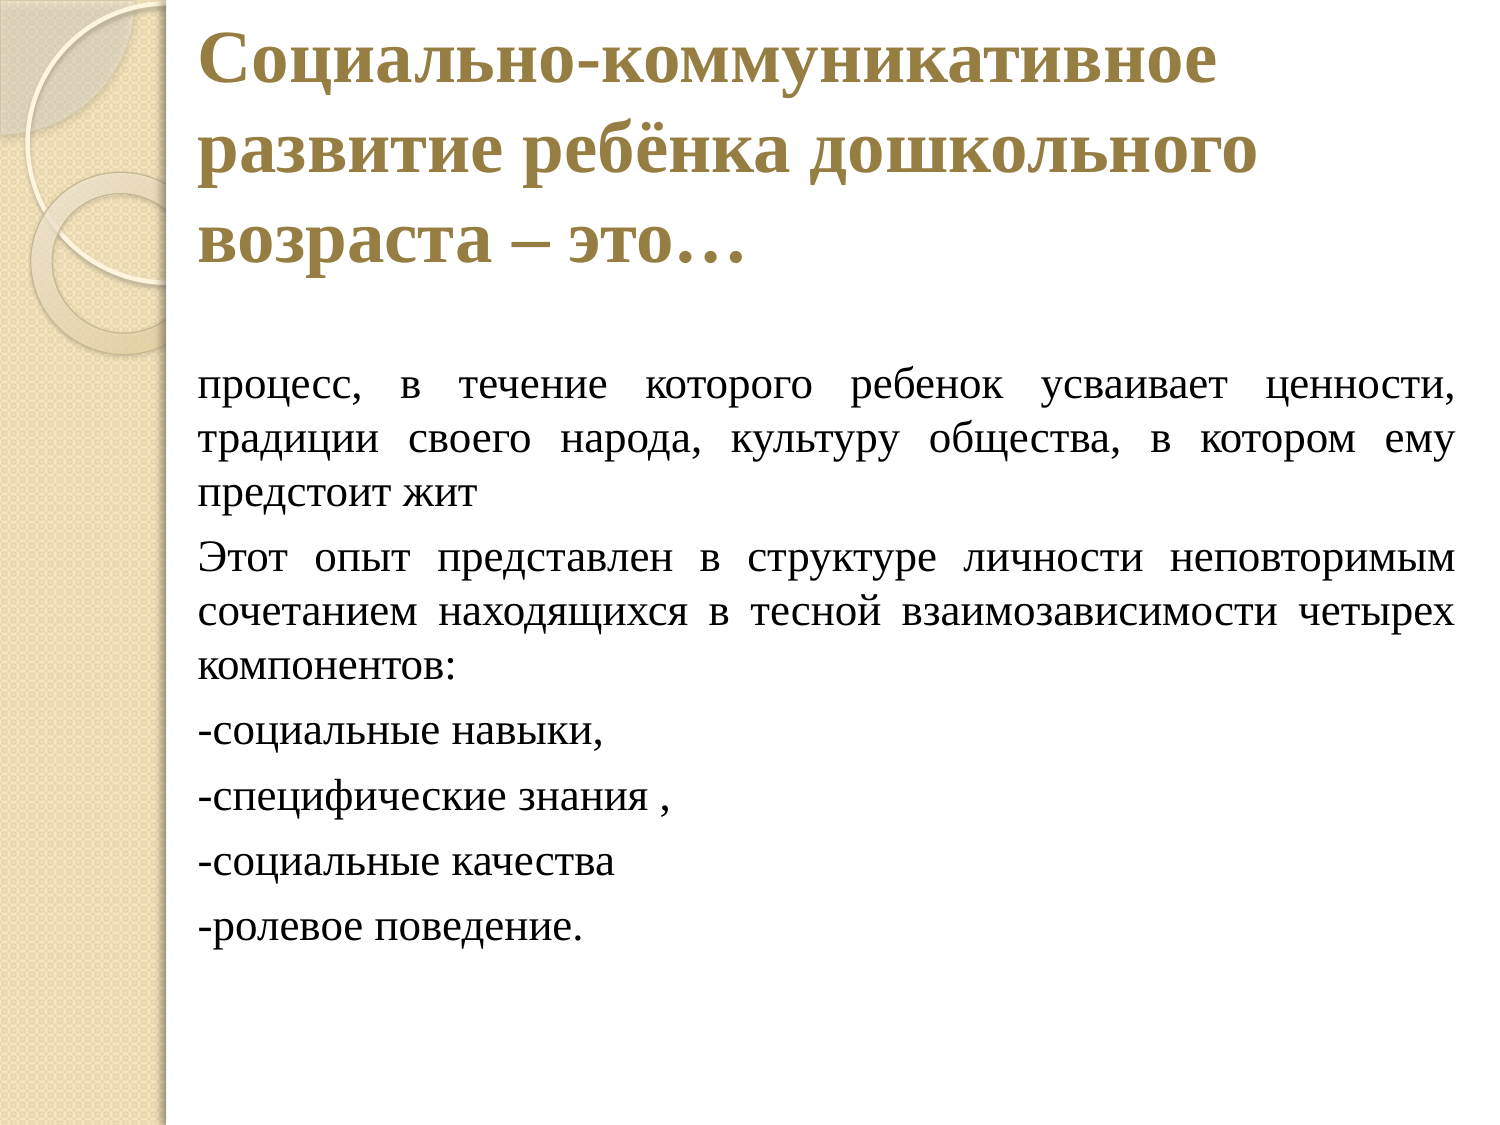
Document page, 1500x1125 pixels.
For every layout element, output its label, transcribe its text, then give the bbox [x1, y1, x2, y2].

list Социально-коммуникативное развитие ребёнка дошкольного возраста – это… процесс, в течение которого ребенок усваивает ценности, традиции своего народа, культуру общества, в котором ему предстоит жит Этот опыт представлен в структуре личности неповторимым сочетанием находящихся в тесной взаимозависимости четырех компонентов: -социальные навыки, -специфические знания , -социальные качества -ролевое поведение. [183, 0, 1473, 1125]
